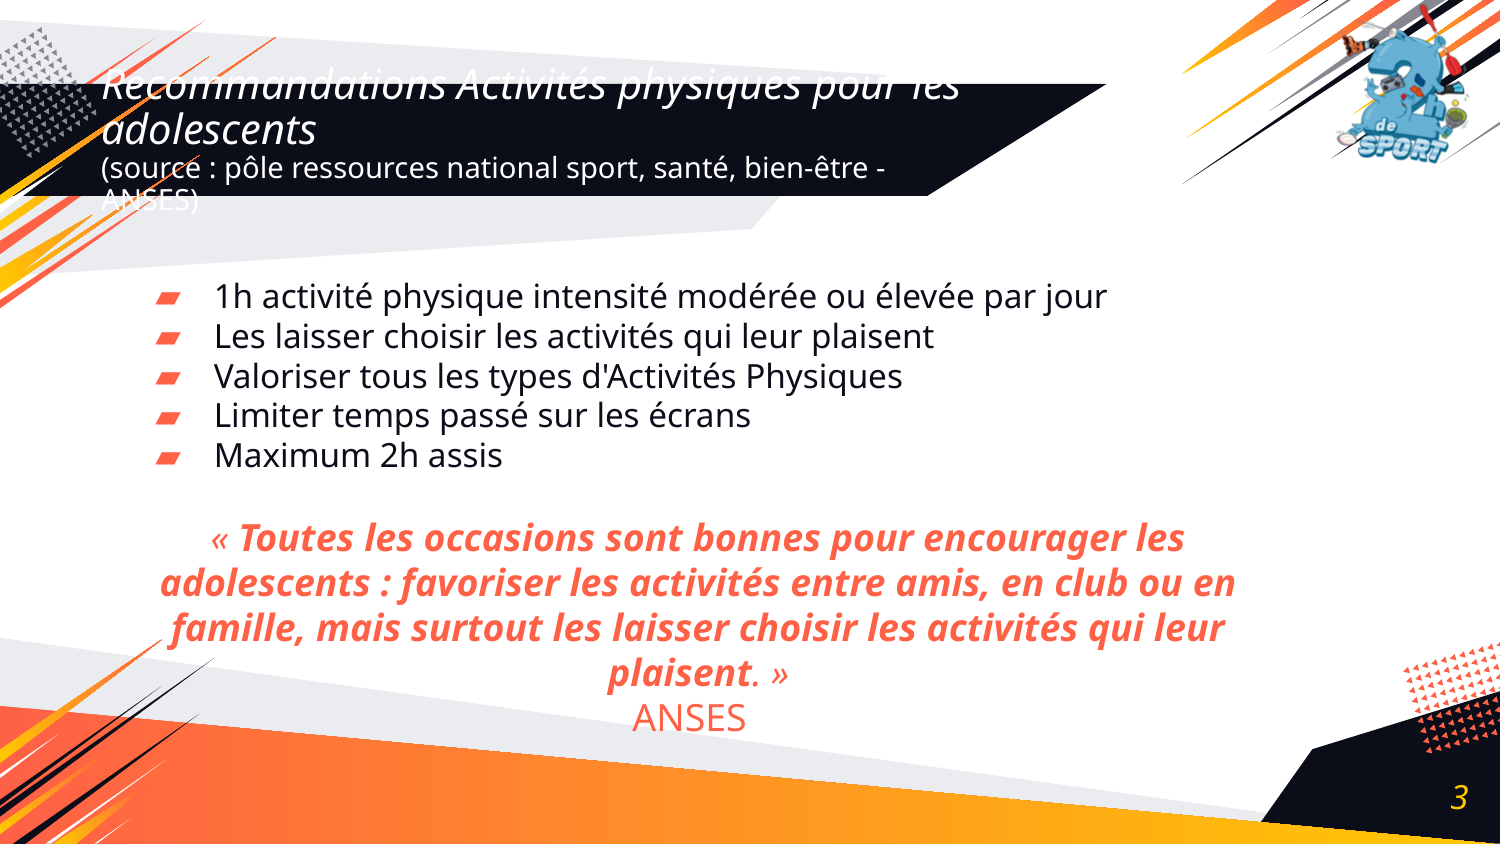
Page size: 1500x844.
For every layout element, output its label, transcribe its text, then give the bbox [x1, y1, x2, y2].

list 1h activité physique intensité modérée ou élevée par jour Les laisser choisir les activités qui leur plaisent Valoriser tous les types d'Activités Physiques Limiter temps passé sur les écrans Maximum 2h assis [138, 274, 1251, 487]
slide_number 3 [1378, 766, 1469, 832]
title Recommandations Activités physiques pour les adolescents (source : pôle ressources national sport, santé, bien-être - ANSES) [101, 83, 965, 196]
text_box « Toutes les occasions sont bonnes pour encourager les adolescents : favoriser les activités entre amis, en club ou en famille, mais surtout les laisser choisir les activités qui leur plaisent. » ANSES [138, 514, 1251, 672]
picture [1326, 0, 1476, 198]
